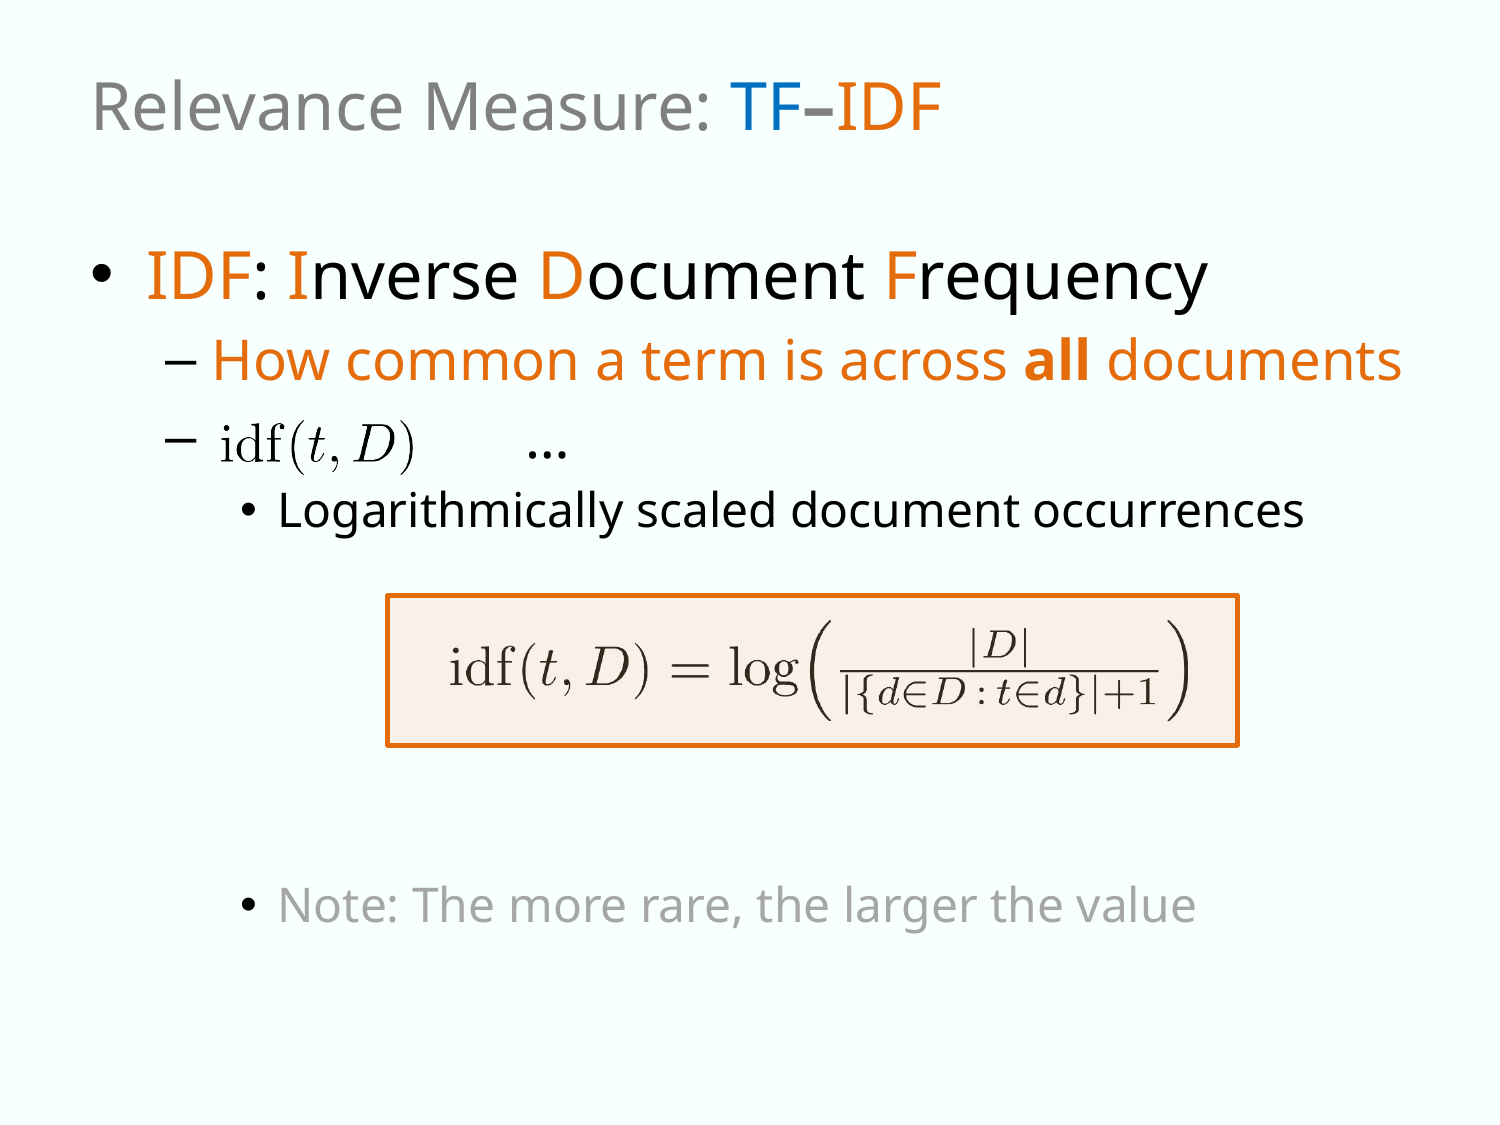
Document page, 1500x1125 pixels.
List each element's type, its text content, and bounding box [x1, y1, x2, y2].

title Relevance Measure: TF–IDF [75, 45, 1425, 163]
picture [221, 420, 413, 476]
list IDF: Inverse Document Frequency How common a term is across all documents … Logarithmically scaled document occurrences Note: The more rare, the larger the value [75, 224, 1425, 1125]
picture [449, 620, 1188, 721]
text_box [385, 593, 1240, 748]
